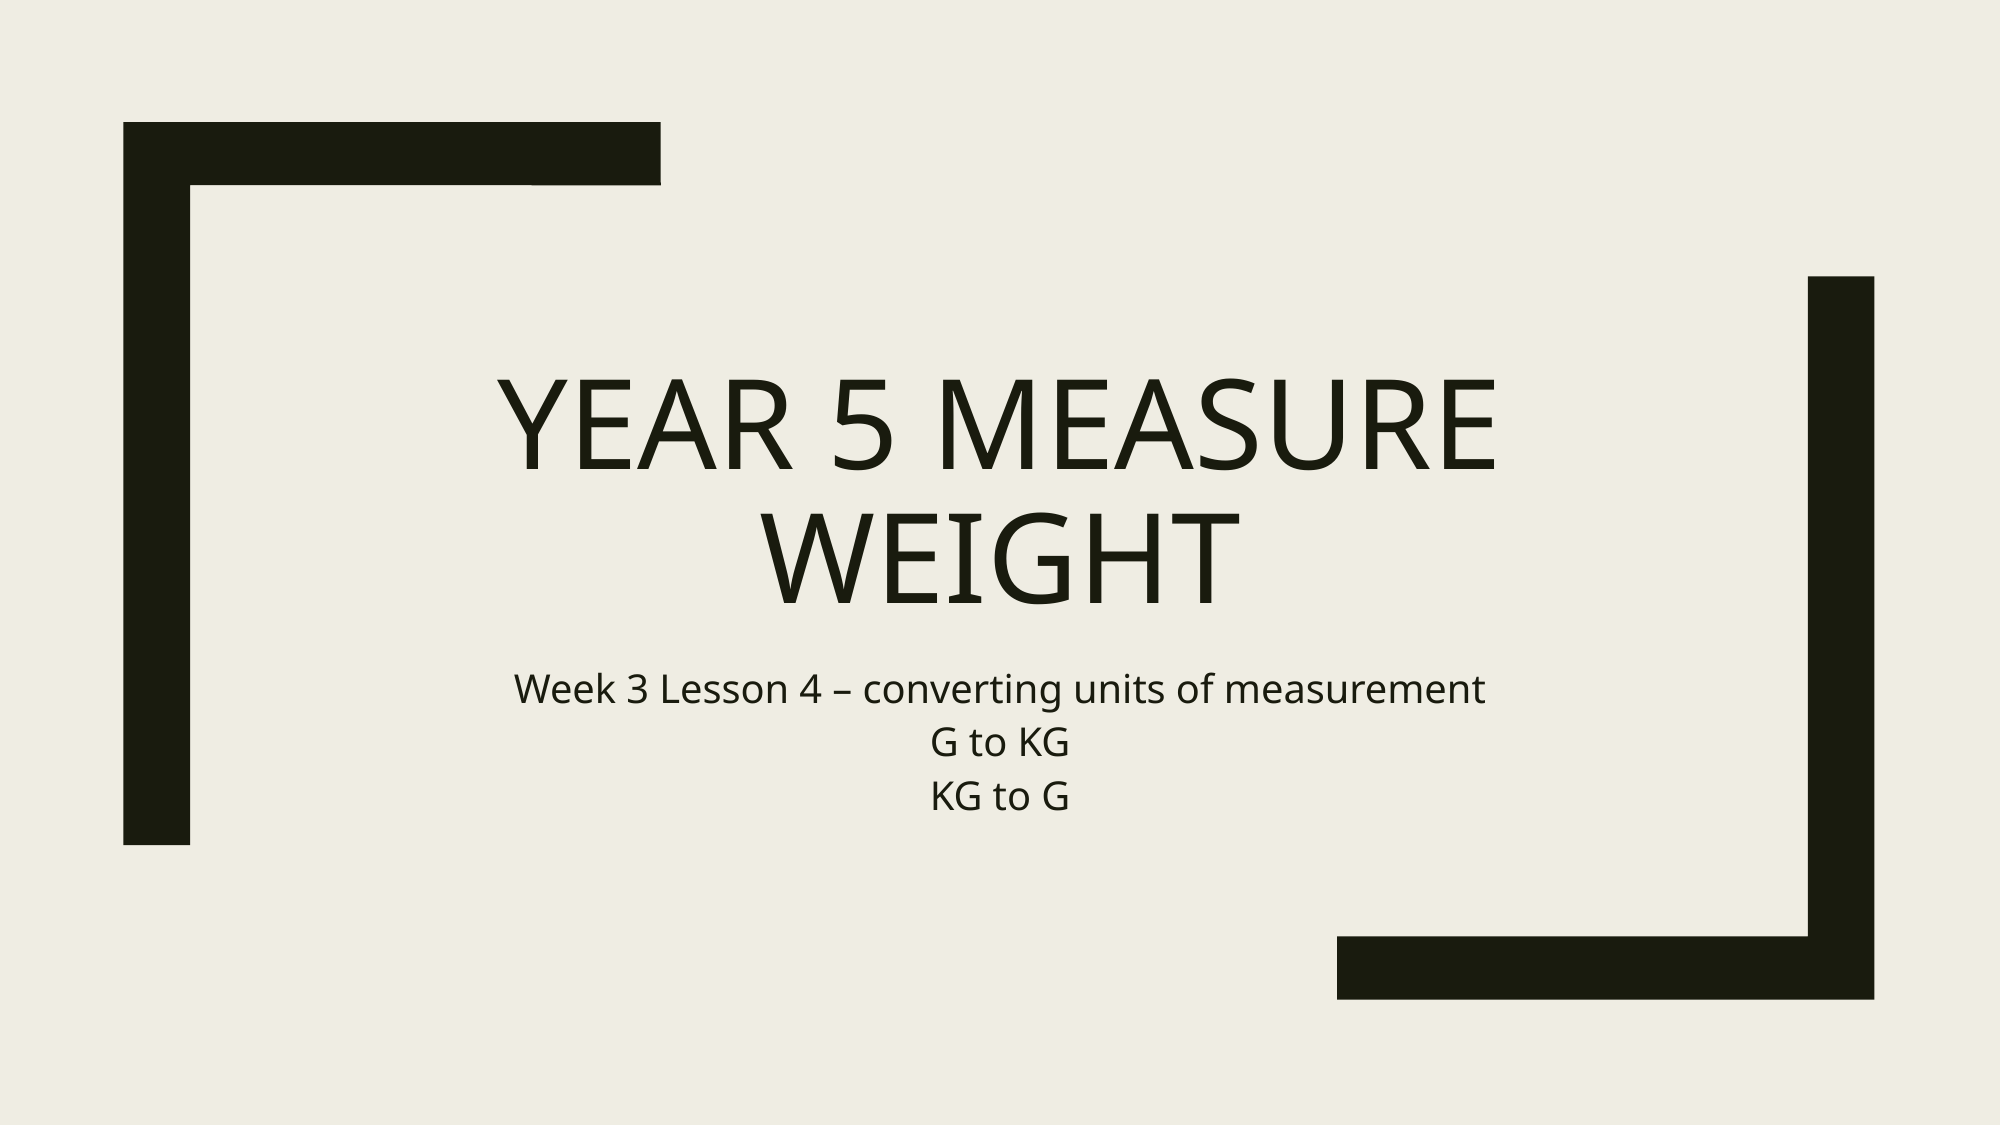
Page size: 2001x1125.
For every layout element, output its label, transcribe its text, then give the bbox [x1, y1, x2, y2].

title Year 5 Measure Weight [314, 293, 1686, 638]
subtitle Week 3 Lesson 4 – converting units of measurement G to KG KG to G [439, 649, 1561, 828]
